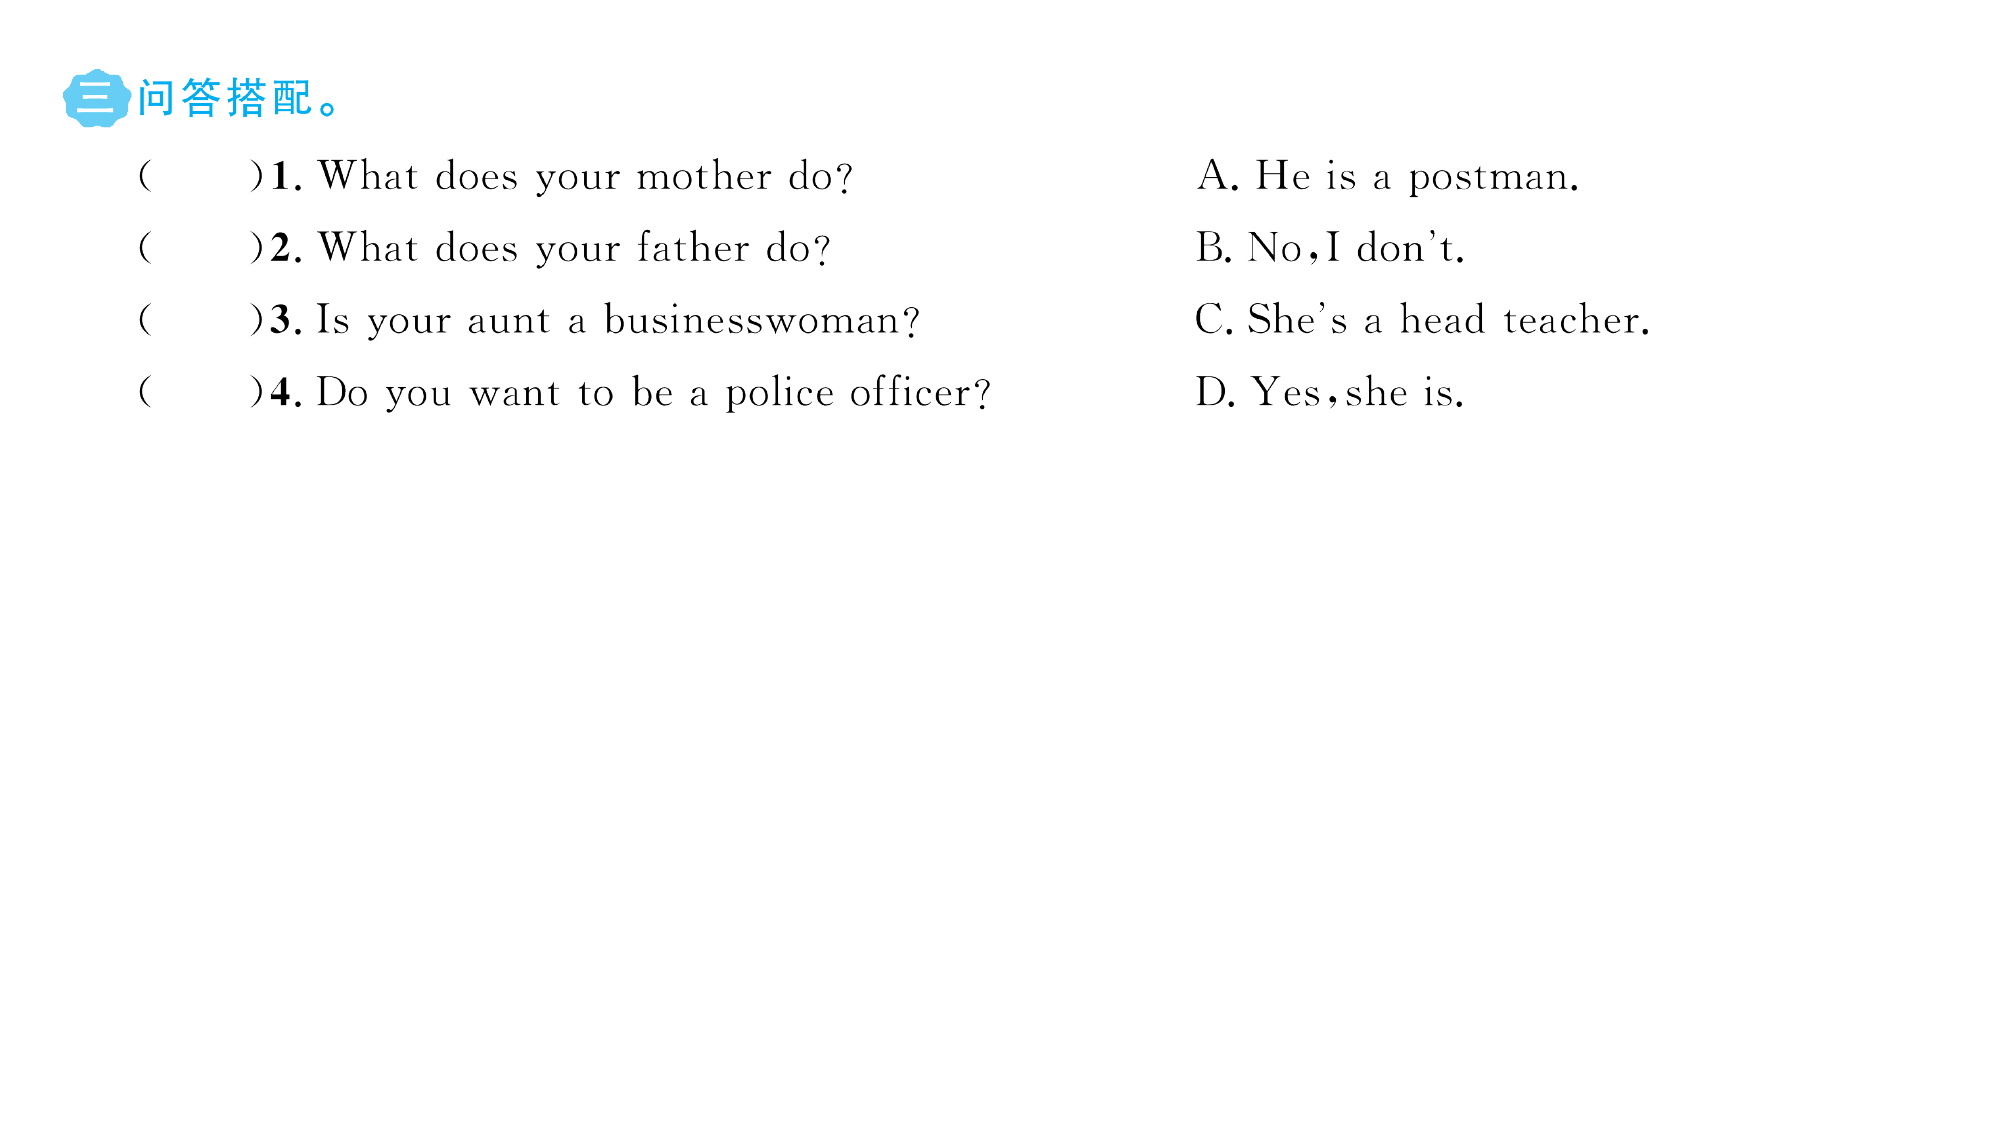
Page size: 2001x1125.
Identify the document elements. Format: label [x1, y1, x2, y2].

picture [58, 58, 1949, 432]
